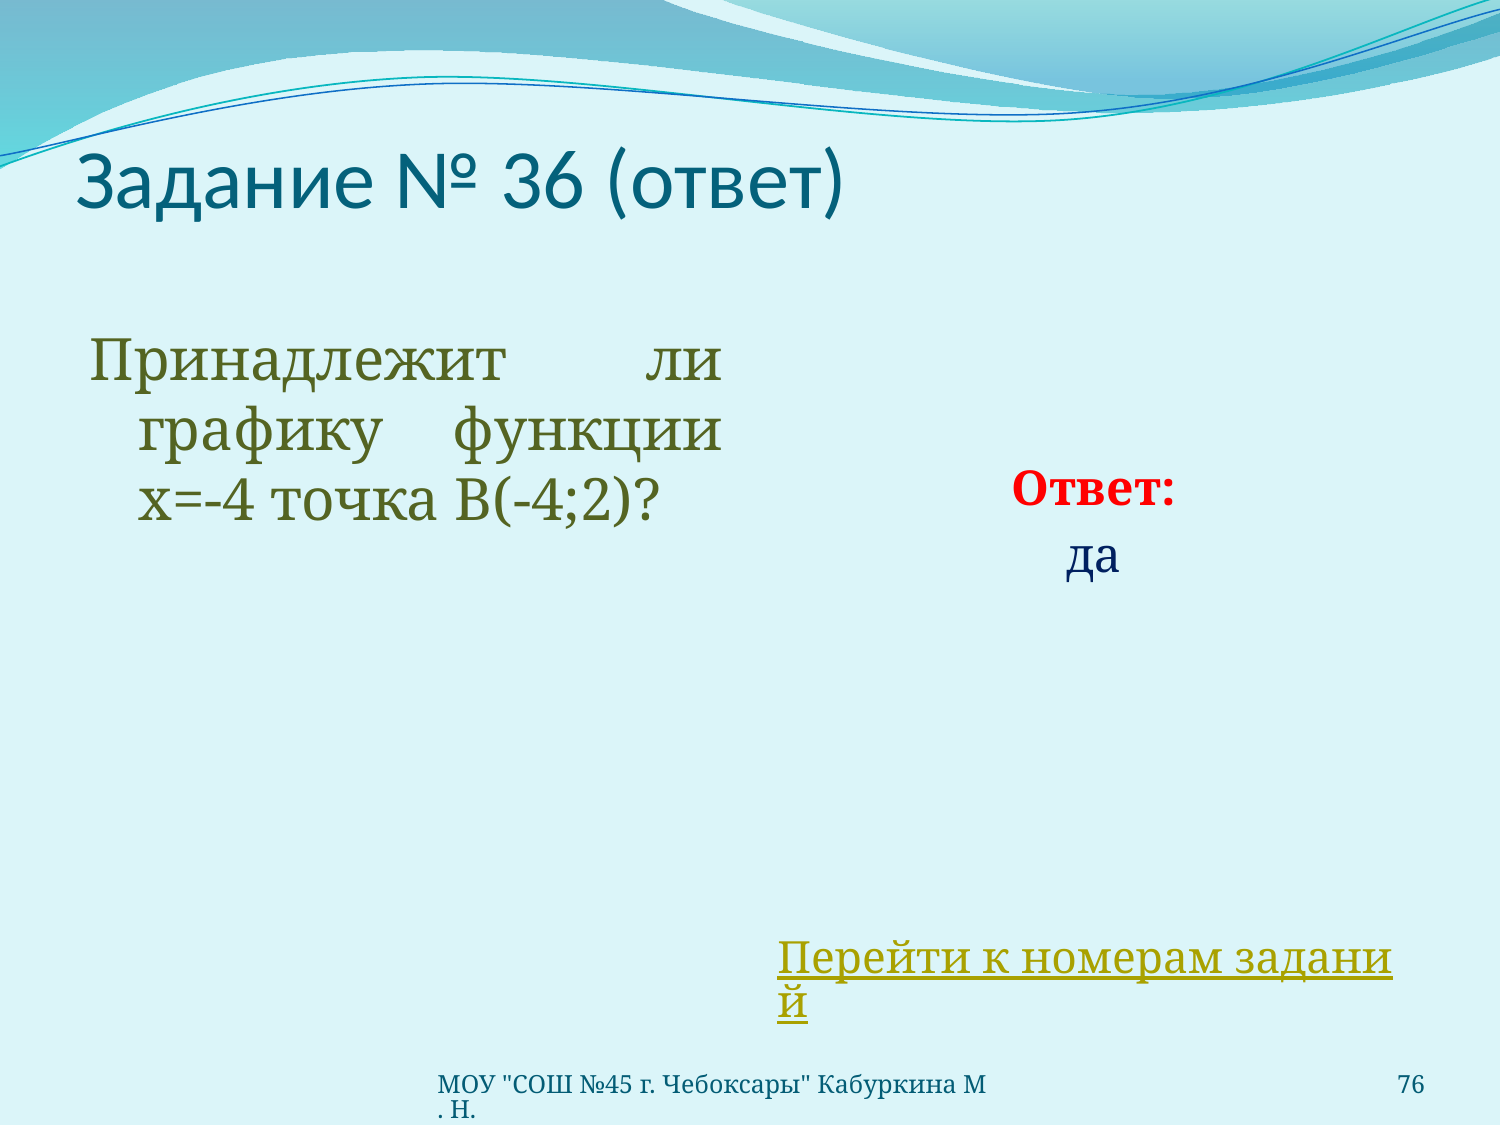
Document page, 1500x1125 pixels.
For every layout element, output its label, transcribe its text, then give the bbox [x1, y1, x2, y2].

list Ответ: да Перейти к номерам заданий [762, 314, 1425, 1000]
footer МОУ "СОШ №45 г. Чебоксары" Кабуркина М. Н. [437, 1042, 988, 1103]
list Принадлежит ли графику функции х=-4 точка В(-4;2)? [75, 314, 738, 813]
title Задание № 36 (ответ) [75, 115, 1425, 225]
slide_number 76 [1299, 1042, 1425, 1103]
